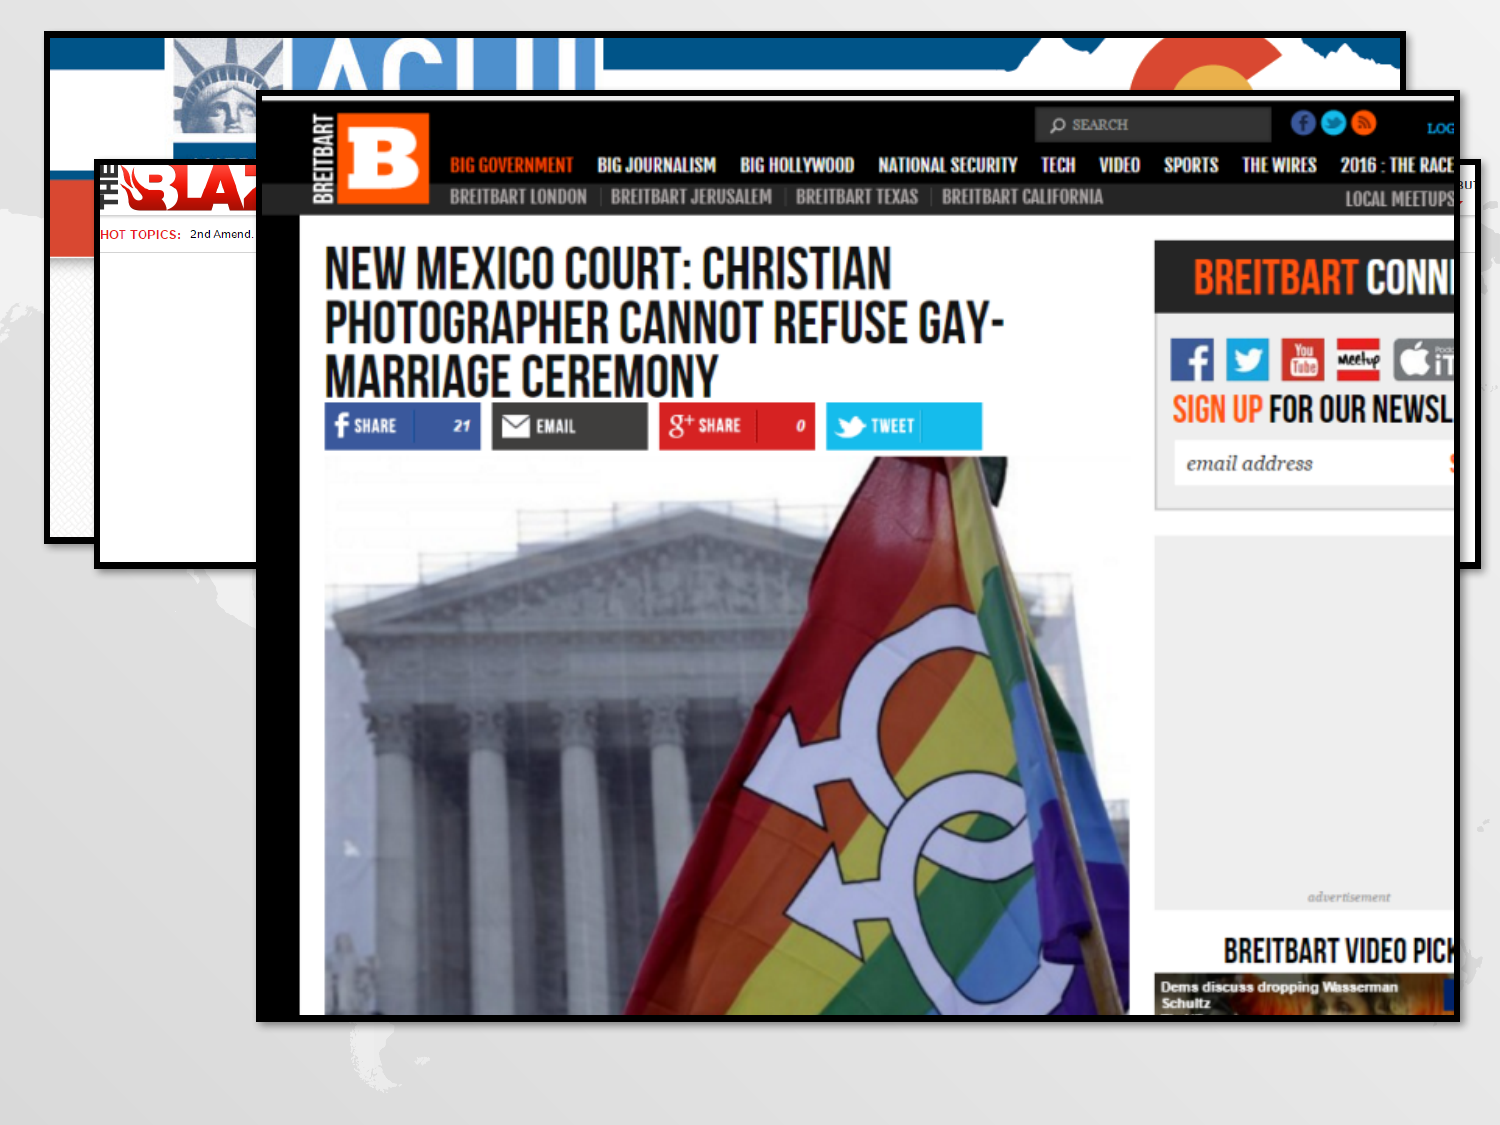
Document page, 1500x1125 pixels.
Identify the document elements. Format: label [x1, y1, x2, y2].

picture [49, 37, 1475, 1016]
